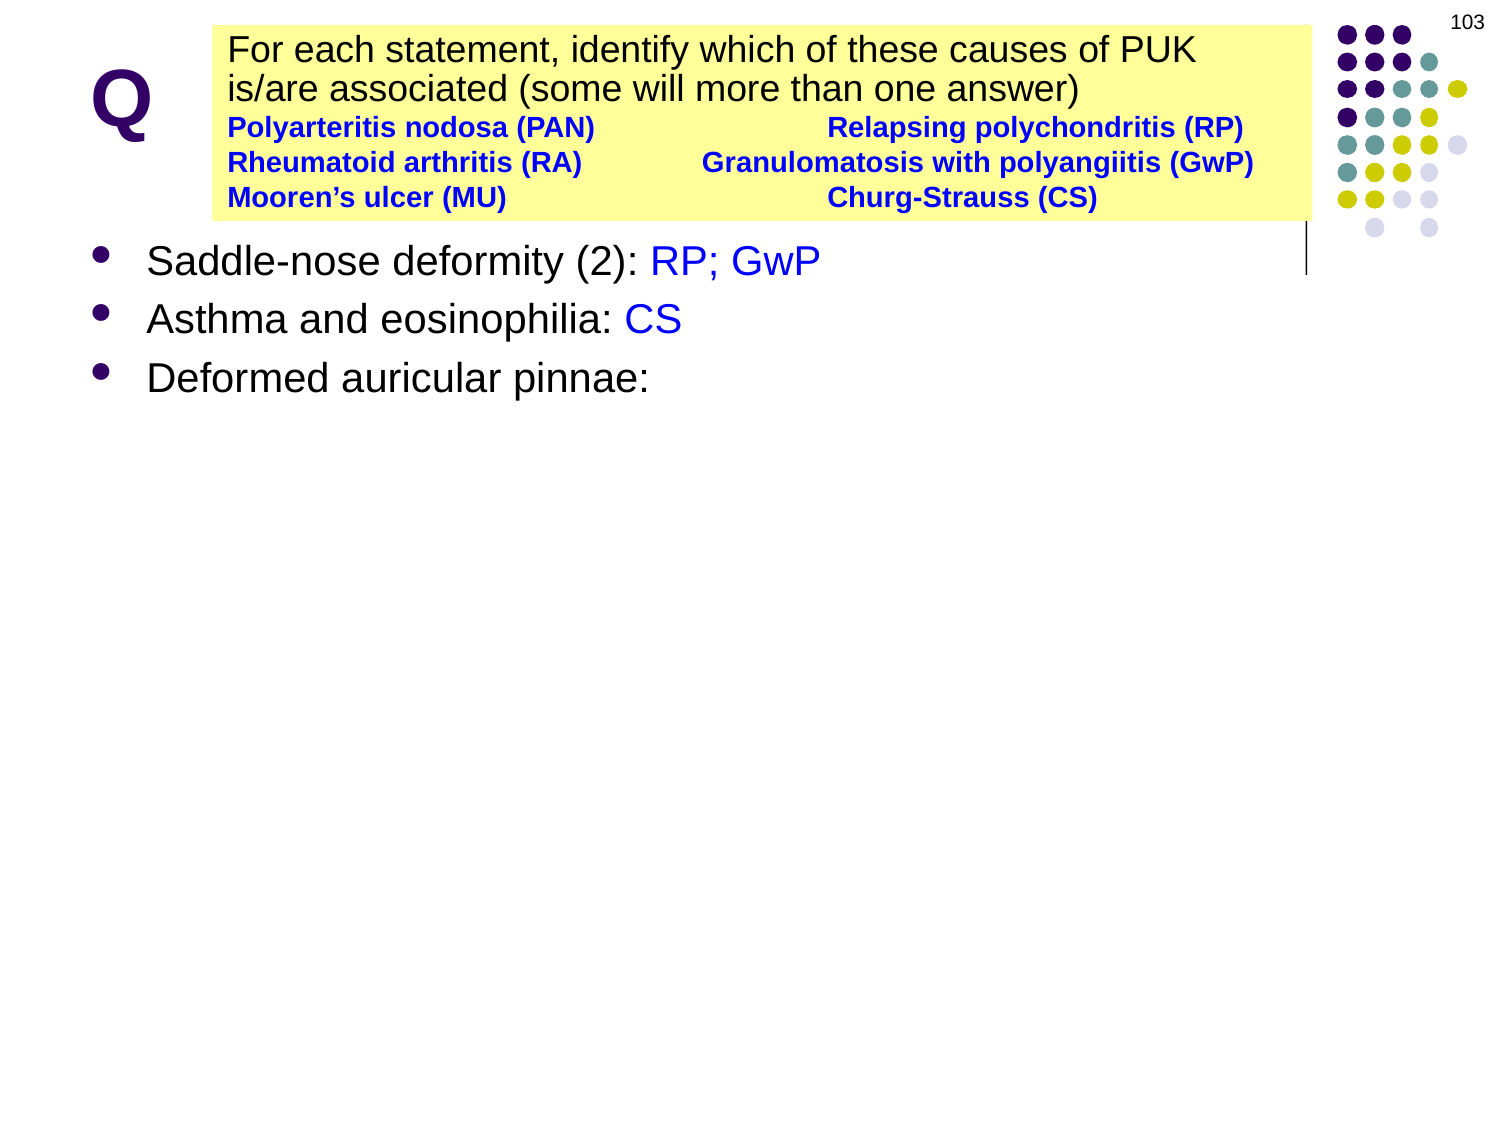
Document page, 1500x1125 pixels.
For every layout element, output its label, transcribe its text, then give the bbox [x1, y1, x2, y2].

slide_number 103 [1149, 1, 1500, 77]
list Saddle-nose deformity (2): RP; GwP Asthma and eosinophilia: CS Deformed auricular pinnae: [75, 226, 1425, 950]
text_box For each statement, identify which of these causes of PUK is/are associated (some will more than one answer) Polyarteritis nodosa (PAN) Relapsing polychondritis (RP) Rheumatoid arthritis (RA) Granulomatosis with polyangiitis (GwP) Mooren’s ulcer (MU) Churg-Strauss (CS) [212, 24, 1313, 221]
title Q [75, 20, 1149, 150]
